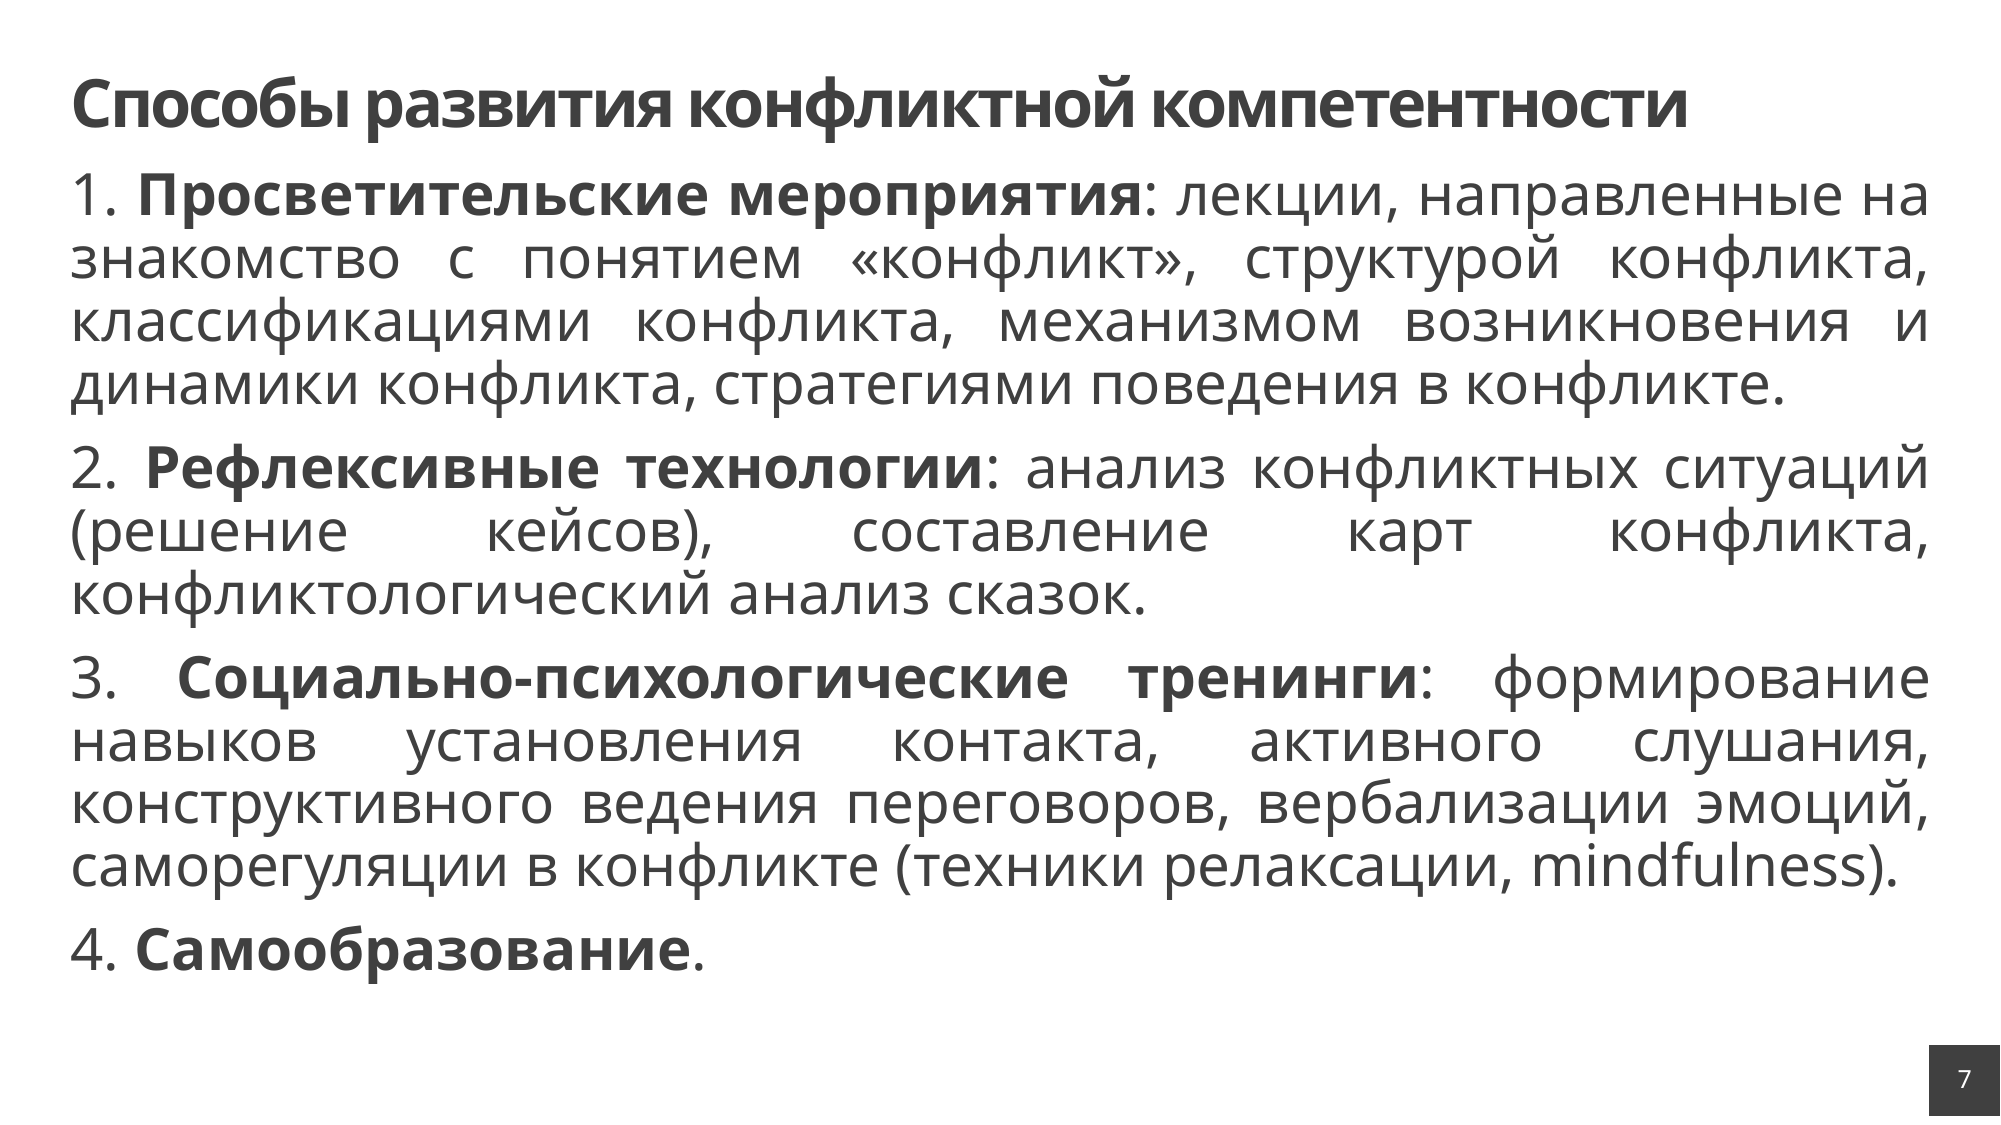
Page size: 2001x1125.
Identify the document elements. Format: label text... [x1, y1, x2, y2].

title Способы развития конфликтной компетентности [70, 70, 1930, 142]
list 1. Просветительские мероприятия: лекции, направленные на знакомство с понятием «конфликт», структурой конфликта, классификациями конфликта, механизмом возникновения и динамики конфликта, стратегиями поведения в конфликте. 2. Рефлексивные технологии: анализ конфликтных ситуаций (решение кейсов), составление карт конфликта, конфликтологический анализ сказок. 3. Социально-психологические тренинги: формирование навыков установления контакта, активного слушания, конструктивного ведения переговоров, вербализации эмоций, саморегуляции в конфликте (техники релаксации, mindfulness). 4. Самообразование. [70, 165, 1931, 996]
slide_number 7 [1929, 1045, 2000, 1116]
